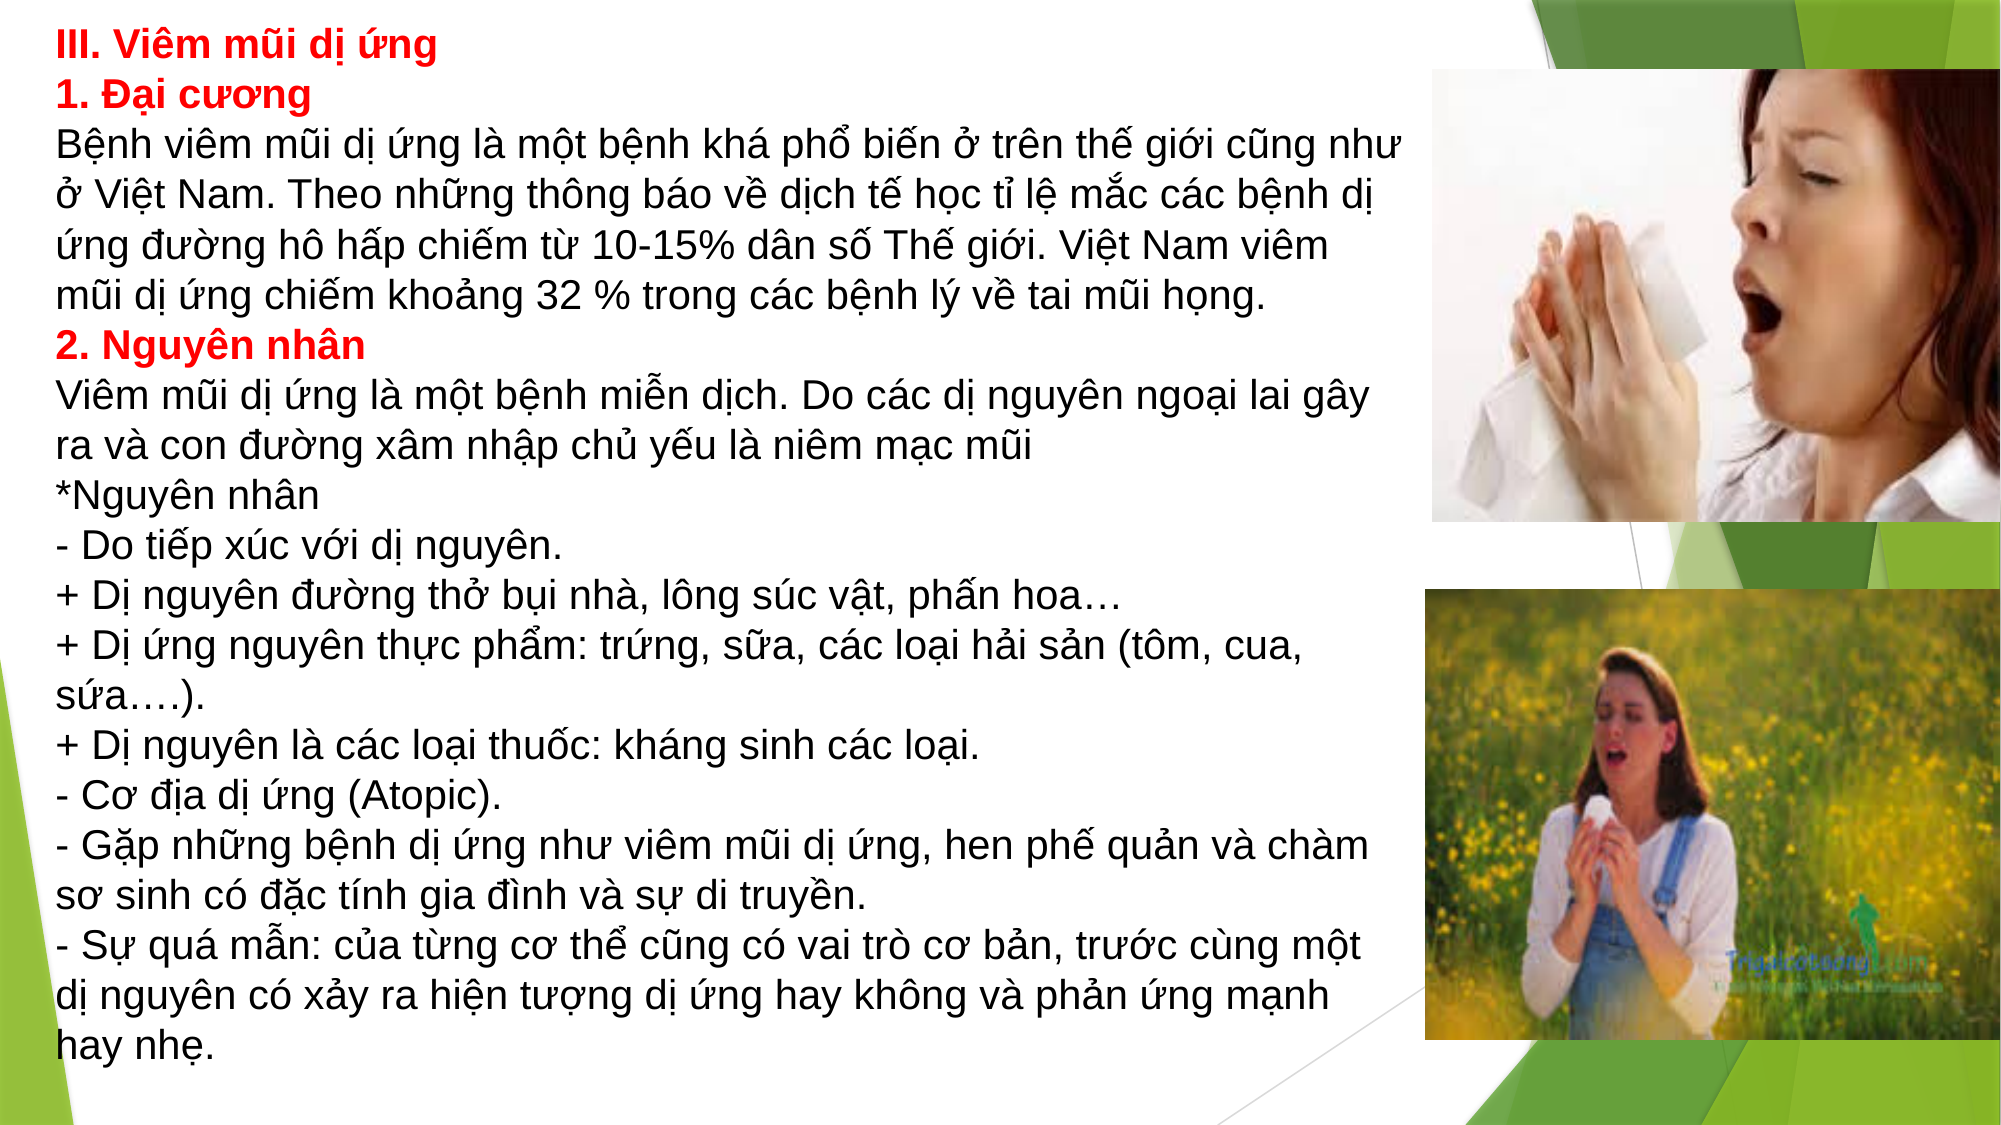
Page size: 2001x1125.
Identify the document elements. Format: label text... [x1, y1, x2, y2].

text_box III. Viêm mũi dị ứng 1. Đại cương Bệnh viêm mũi dị ứng là một bệnh khá phổ biến ở trên thế giới cũng nh­ư ở Việt Nam. Theo những thông báo về dịch tế học tỉ lệ mắc các bệnh dị ứng đ­ường hô hấp chiếm từ 10-15% dân số Thế giới. Việt Nam viêm mũi dị ứng chiếm khoảng 32 % trong các bệnh lý về tai mũi họng. 2. Nguyên nhân Viêm mũi dị ứng là một bệnh miễn dịch. Do các dị nguyên ngoại lai gây ra và con đường xâm nhập chủ yếu là niêm mạc mũi *Nguyên nhân - Do tiếp xúc với dị nguyên. + Dị nguyên đ­ường thở bụi nhà, lông súc vật, phấn hoa… + Dị ứng nguyên thực phẩm: trứng, sữa, các loại hải sản (tôm, cua, sứa….). + Dị nguyên là các loại thuốc: kháng sinh các loại. - Cơ địa dị ứng (Atopic). - Gặp những bệnh dị ứng nh­ư viêm mũi dị ứng, hen phế quản và chàm sơ sinh có đặc tính gia đình và sự di truyền. - Sự quá mẫn: của từng cơ thể cũng có vai trò cơ bản, trước cùng một dị nguyên có xảy ra hiện tượng dị ứng hay không và phản ứng mạnh hay nhẹ. [40, 9, 1420, 1076]
picture [1424, 588, 2000, 1040]
picture [1432, 68, 2000, 522]
